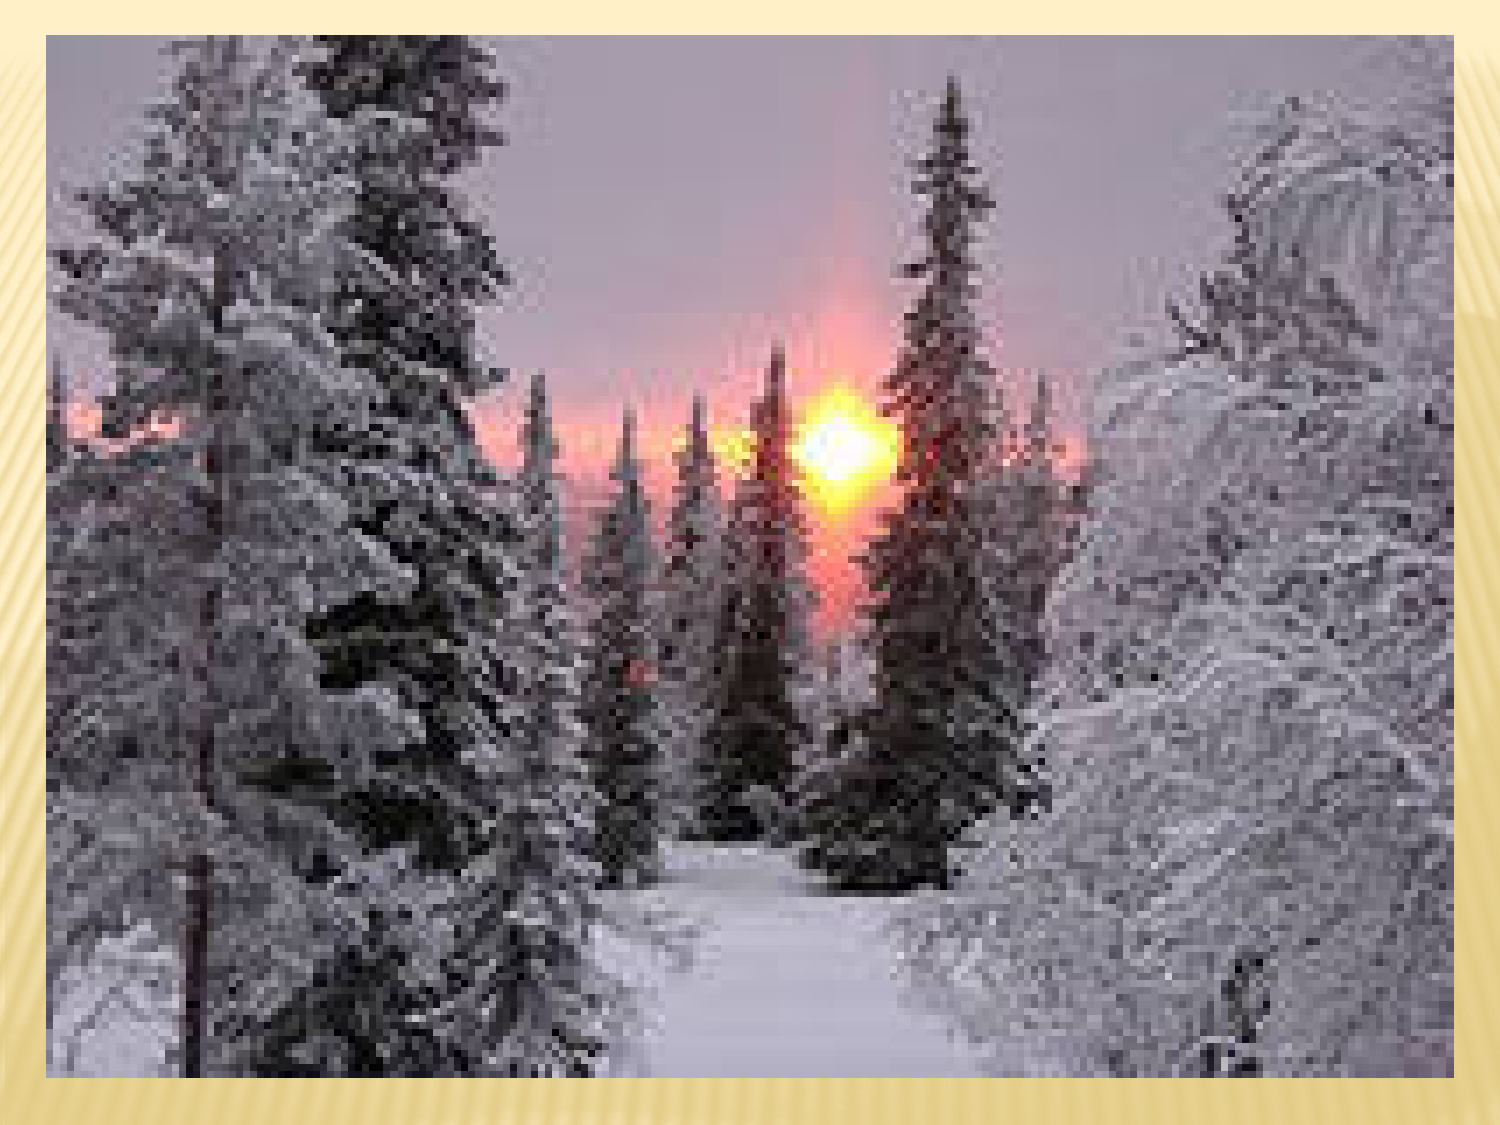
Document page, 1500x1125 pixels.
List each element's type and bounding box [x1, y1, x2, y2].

picture [46, 34, 1454, 1079]
